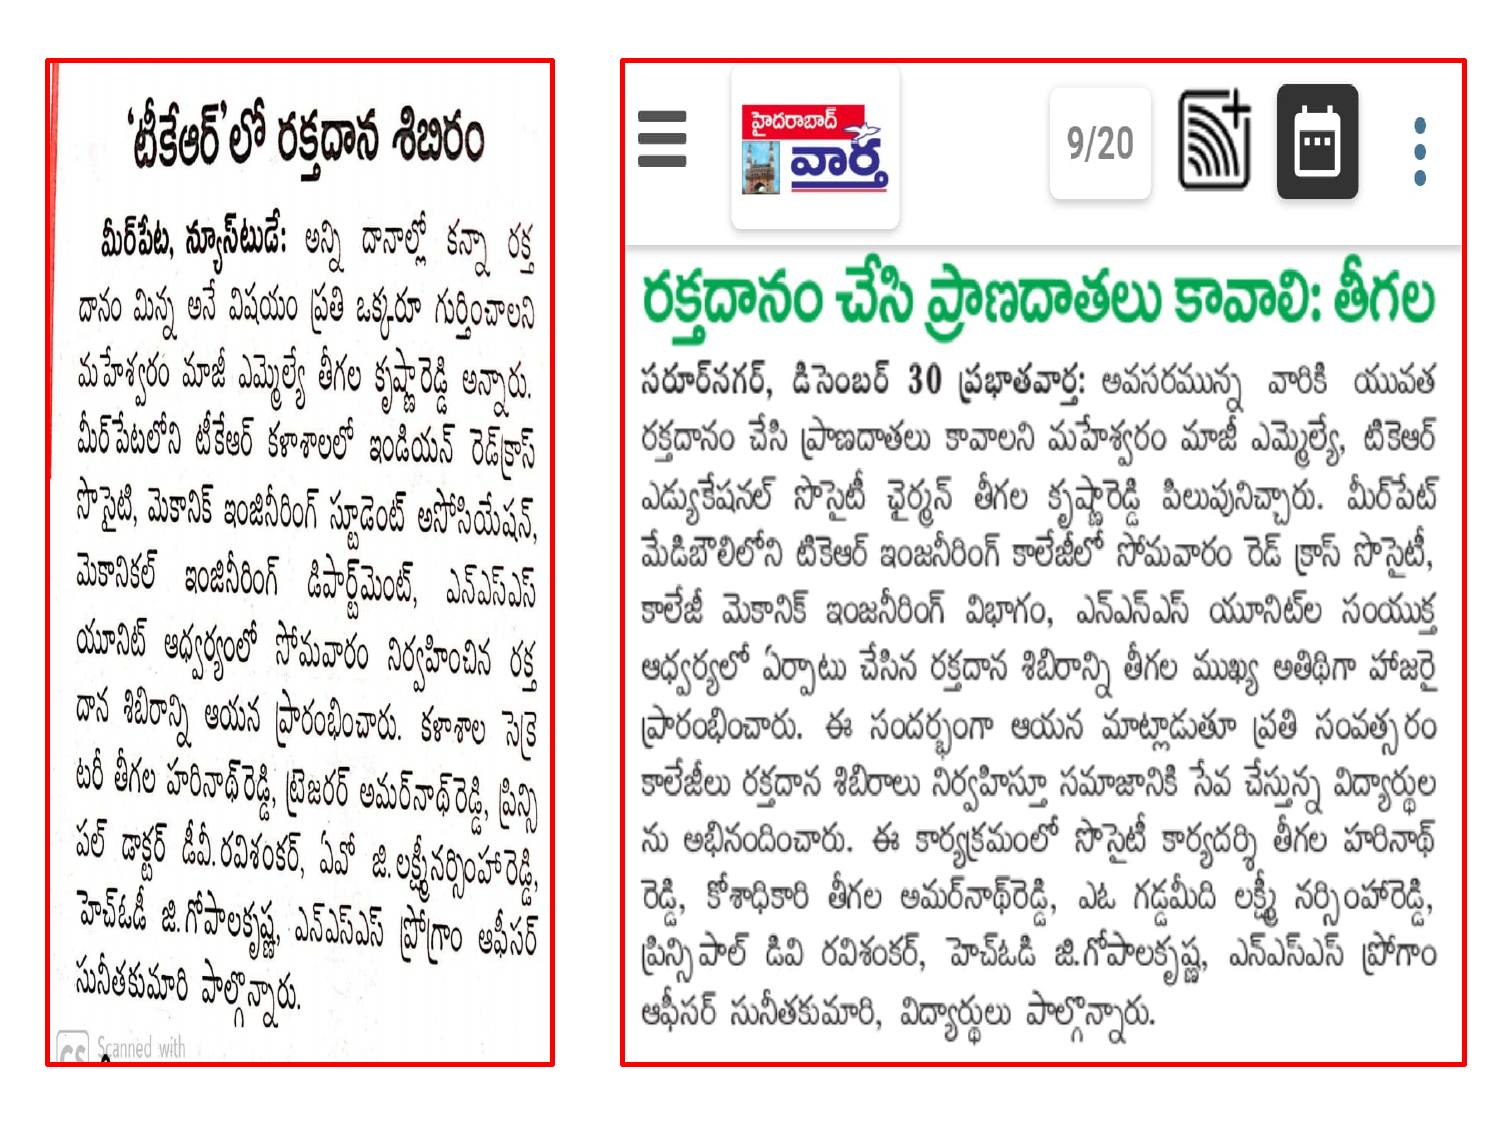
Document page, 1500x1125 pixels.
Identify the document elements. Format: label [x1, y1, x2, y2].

list [49, 62, 551, 1063]
picture [624, 62, 1463, 1063]
